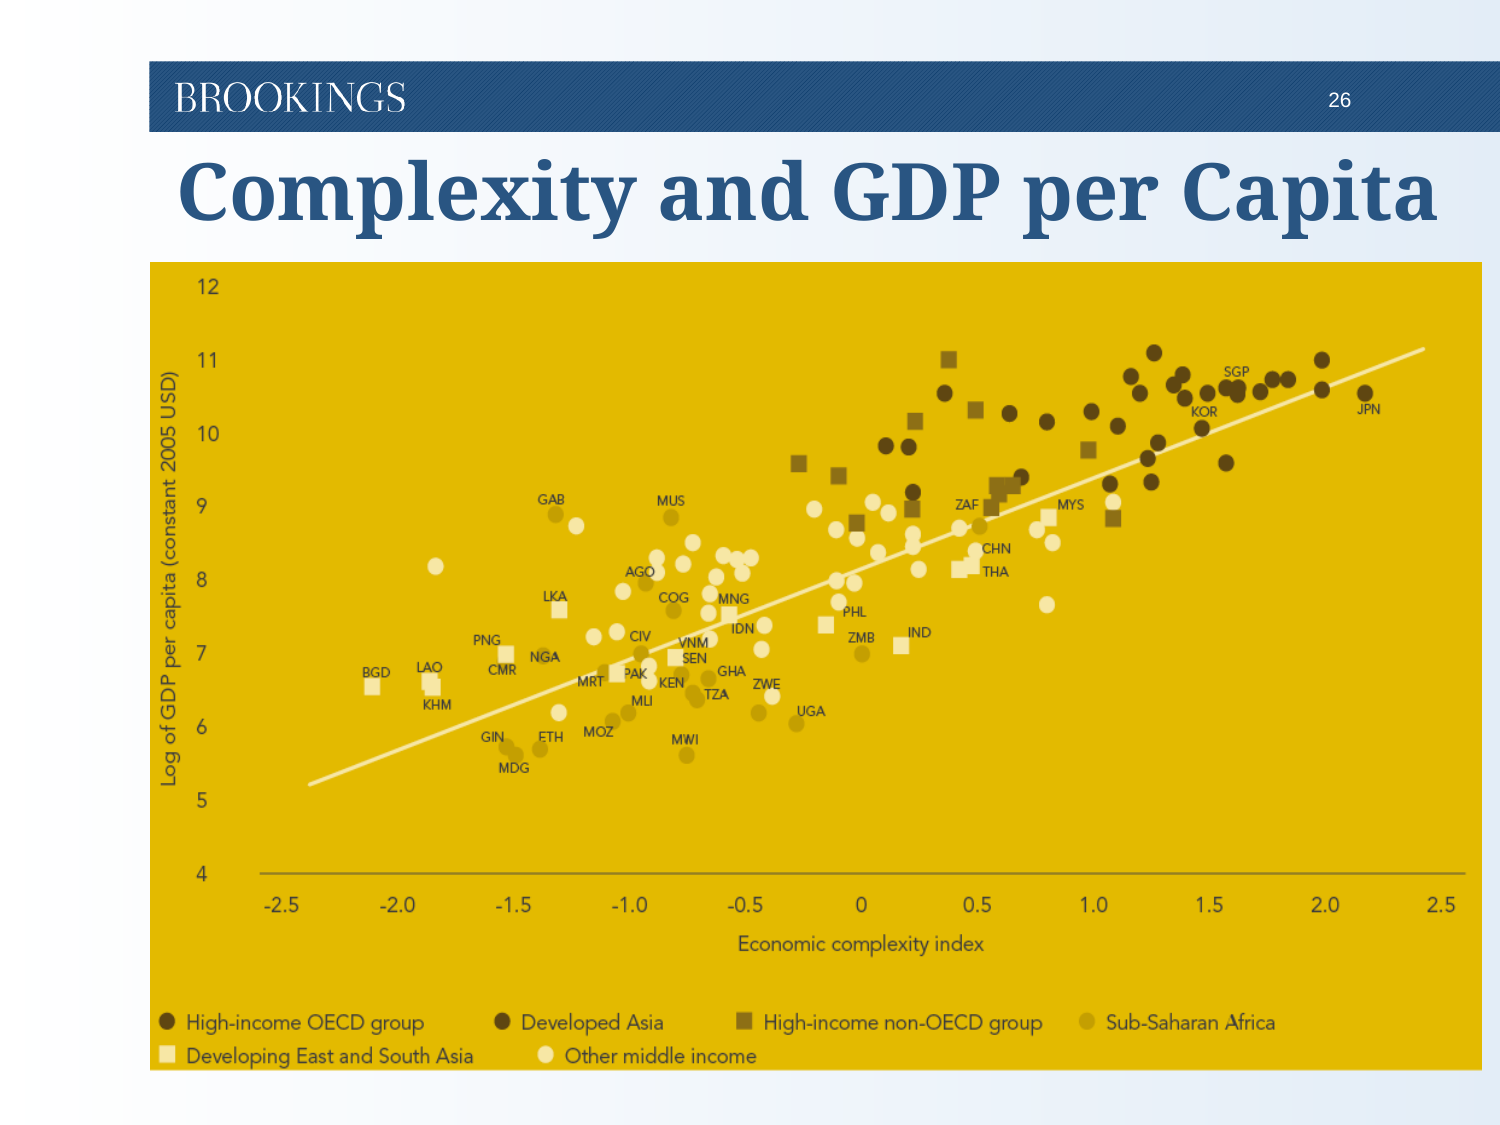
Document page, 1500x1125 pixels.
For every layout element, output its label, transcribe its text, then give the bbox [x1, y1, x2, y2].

picture [175, 82, 405, 112]
title Complexity and GDP per Capita [84, 161, 1500, 251]
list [149, 262, 1482, 1076]
